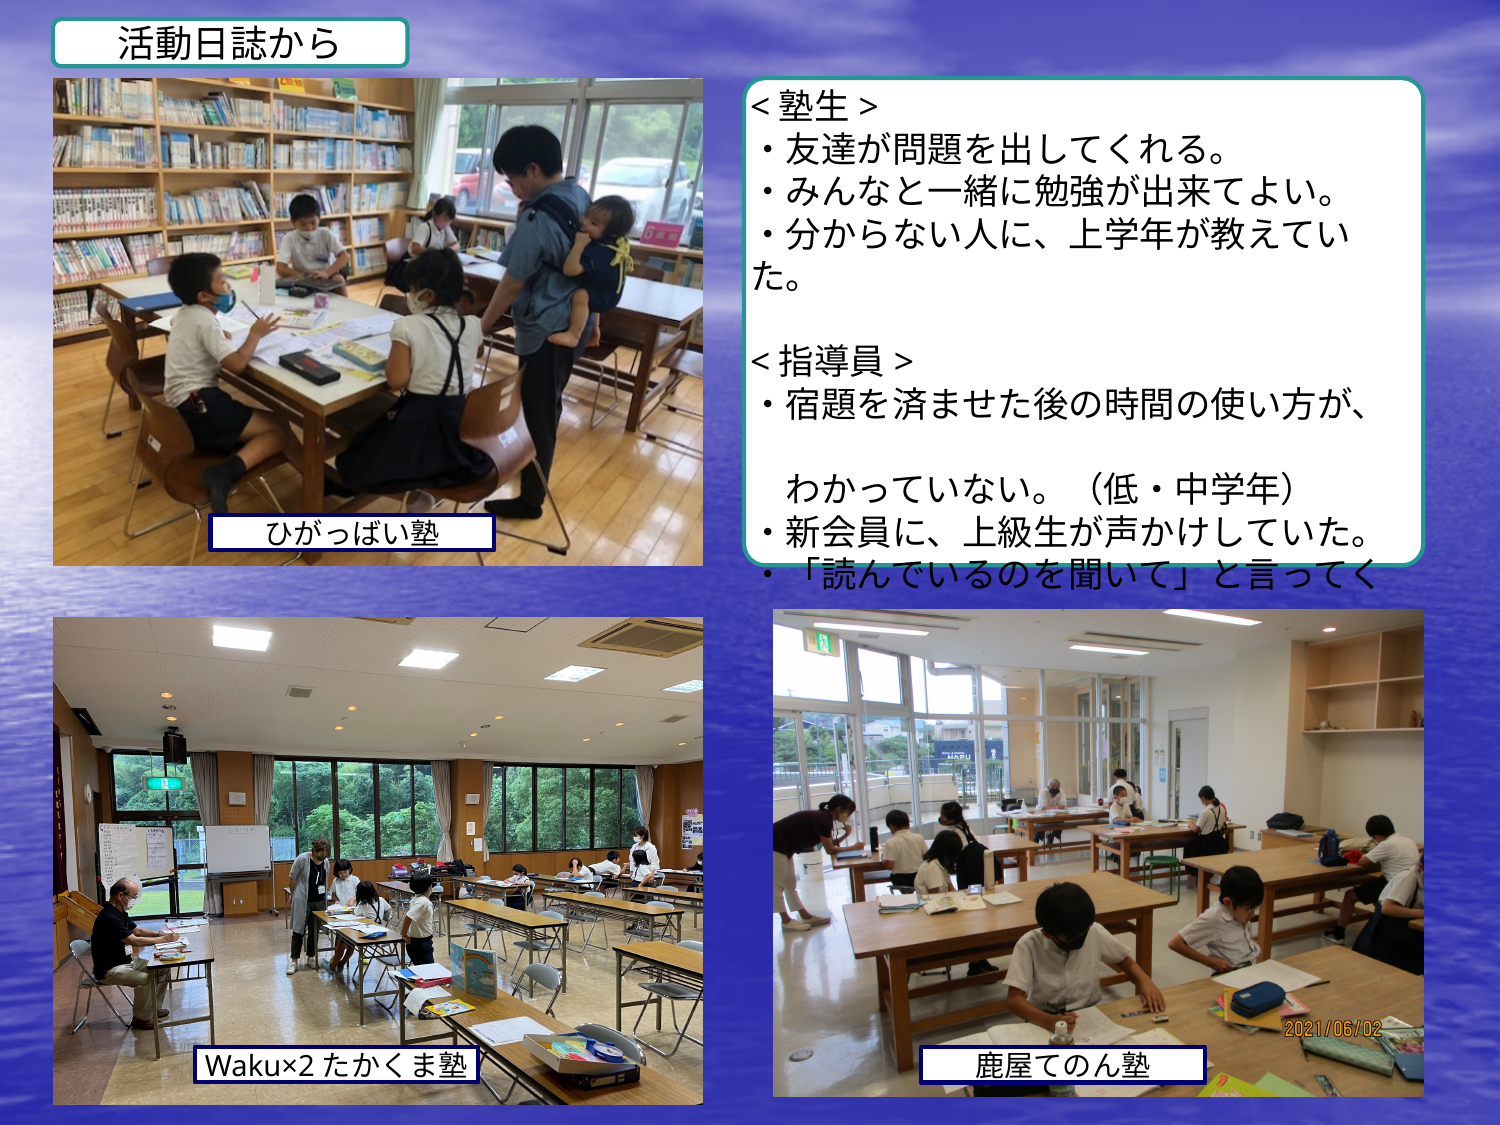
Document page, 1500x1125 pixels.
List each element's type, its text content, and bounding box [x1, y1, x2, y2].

picture [773, 609, 1424, 1098]
picture [52, 77, 703, 566]
picture [52, 617, 703, 1106]
text_box 活動日誌から [50, 16, 410, 69]
text_box <塾生> ・友達が問題を出してくれる。 ・みんなと一緒に勉強が出来てよい。 ・分からない人に、上学年が教えていた。 <指導員> ・宿題を済ませた後の時間の使い方が、 わかっていない。（低・中学年） ・新会員に、上級生が声かけしていた。 ・「読んでいるのを聞いて」と言ってく れるとうれしい。 [741, 75, 1426, 568]
